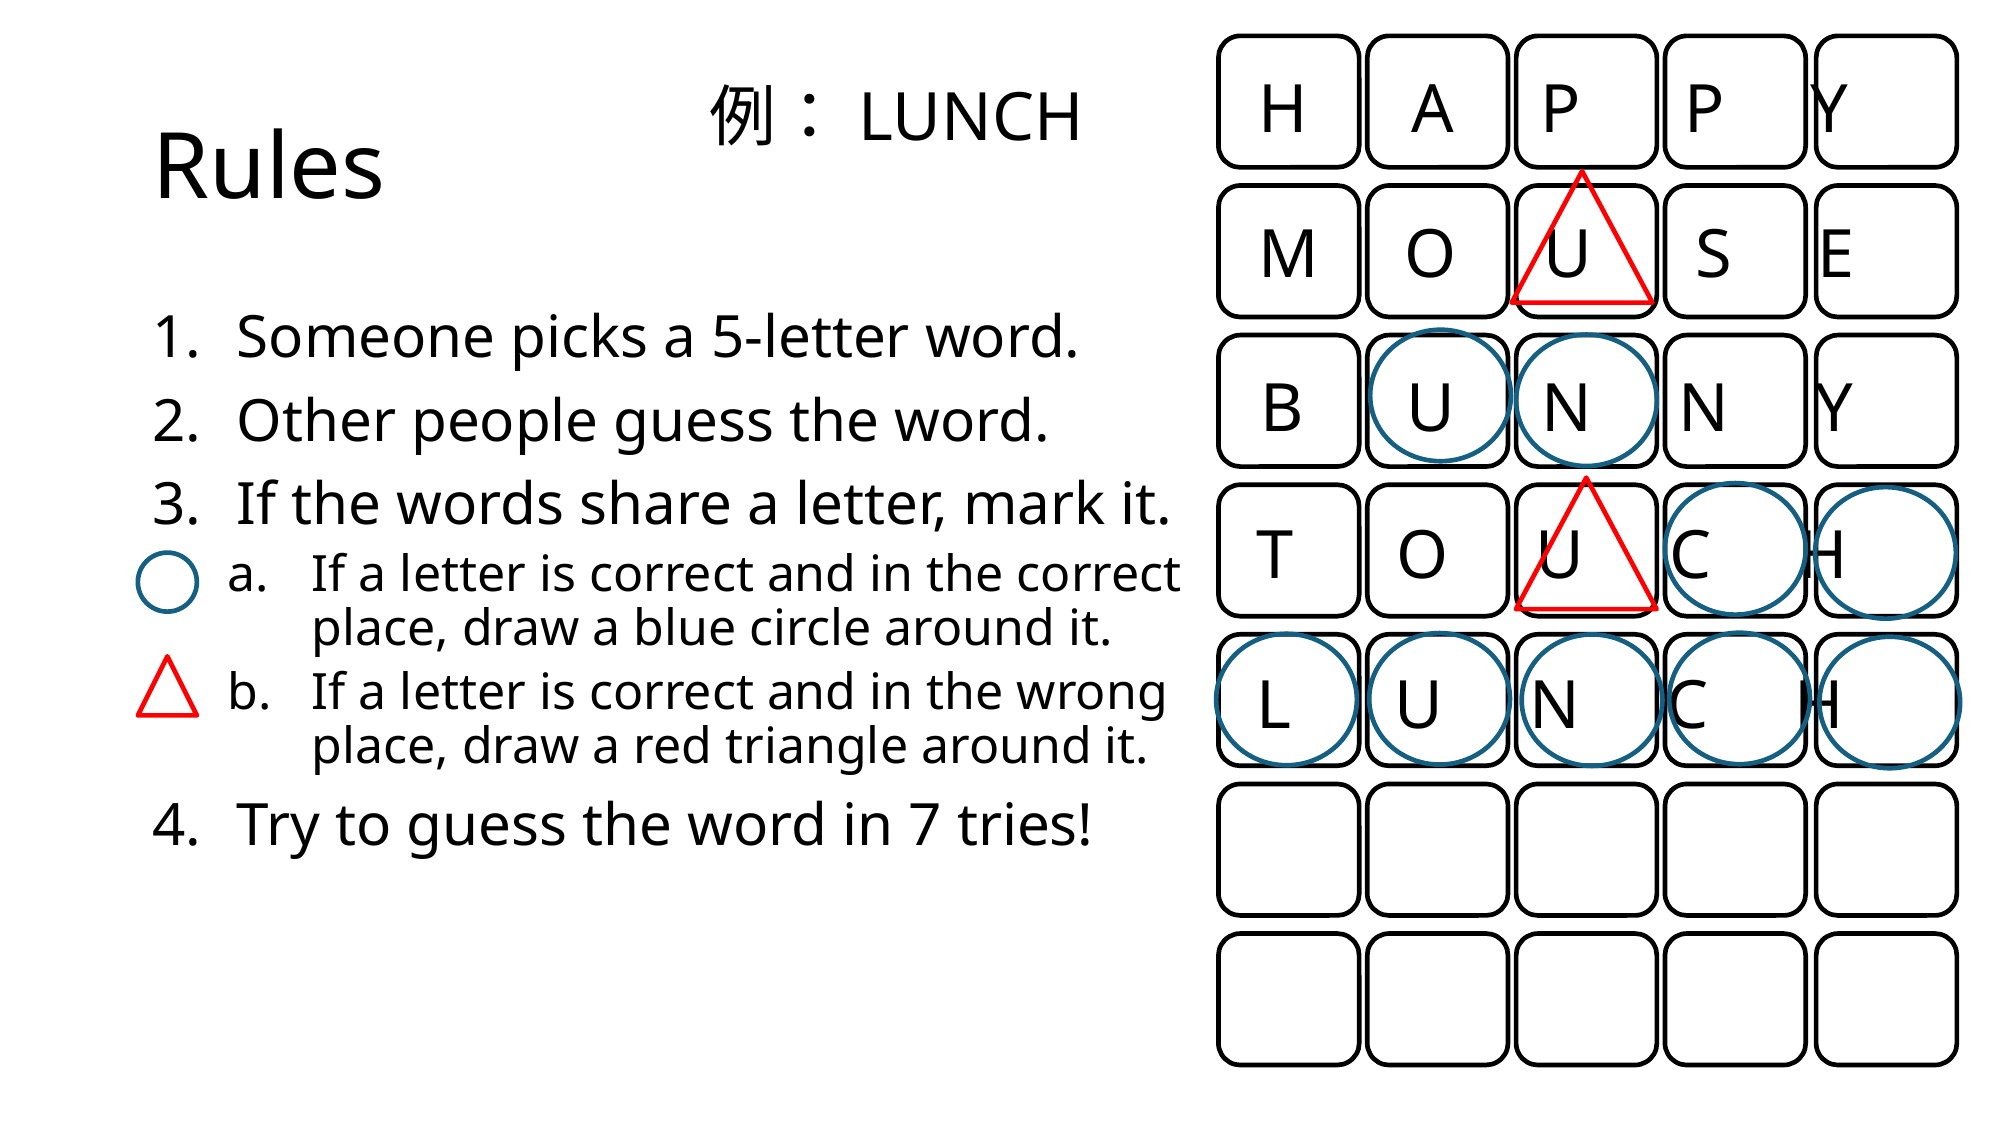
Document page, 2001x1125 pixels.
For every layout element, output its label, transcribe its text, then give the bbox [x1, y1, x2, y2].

title Rules [137, 59, 429, 278]
list Someone picks a 5-letter word. Other people guess the word. If the words share a letter, mark it. If a letter is correct and in the correct place, draw a blue circle around it. If a letter is correct and in the wrong place, draw a red triangle around it. Try to guess the word in 7 tries! [137, 299, 1217, 1014]
text_box [137, 552, 197, 612]
text_box [137, 656, 197, 716]
text_box 例：LUNCH [694, 66, 1146, 161]
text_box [1217, 35, 1958, 1066]
